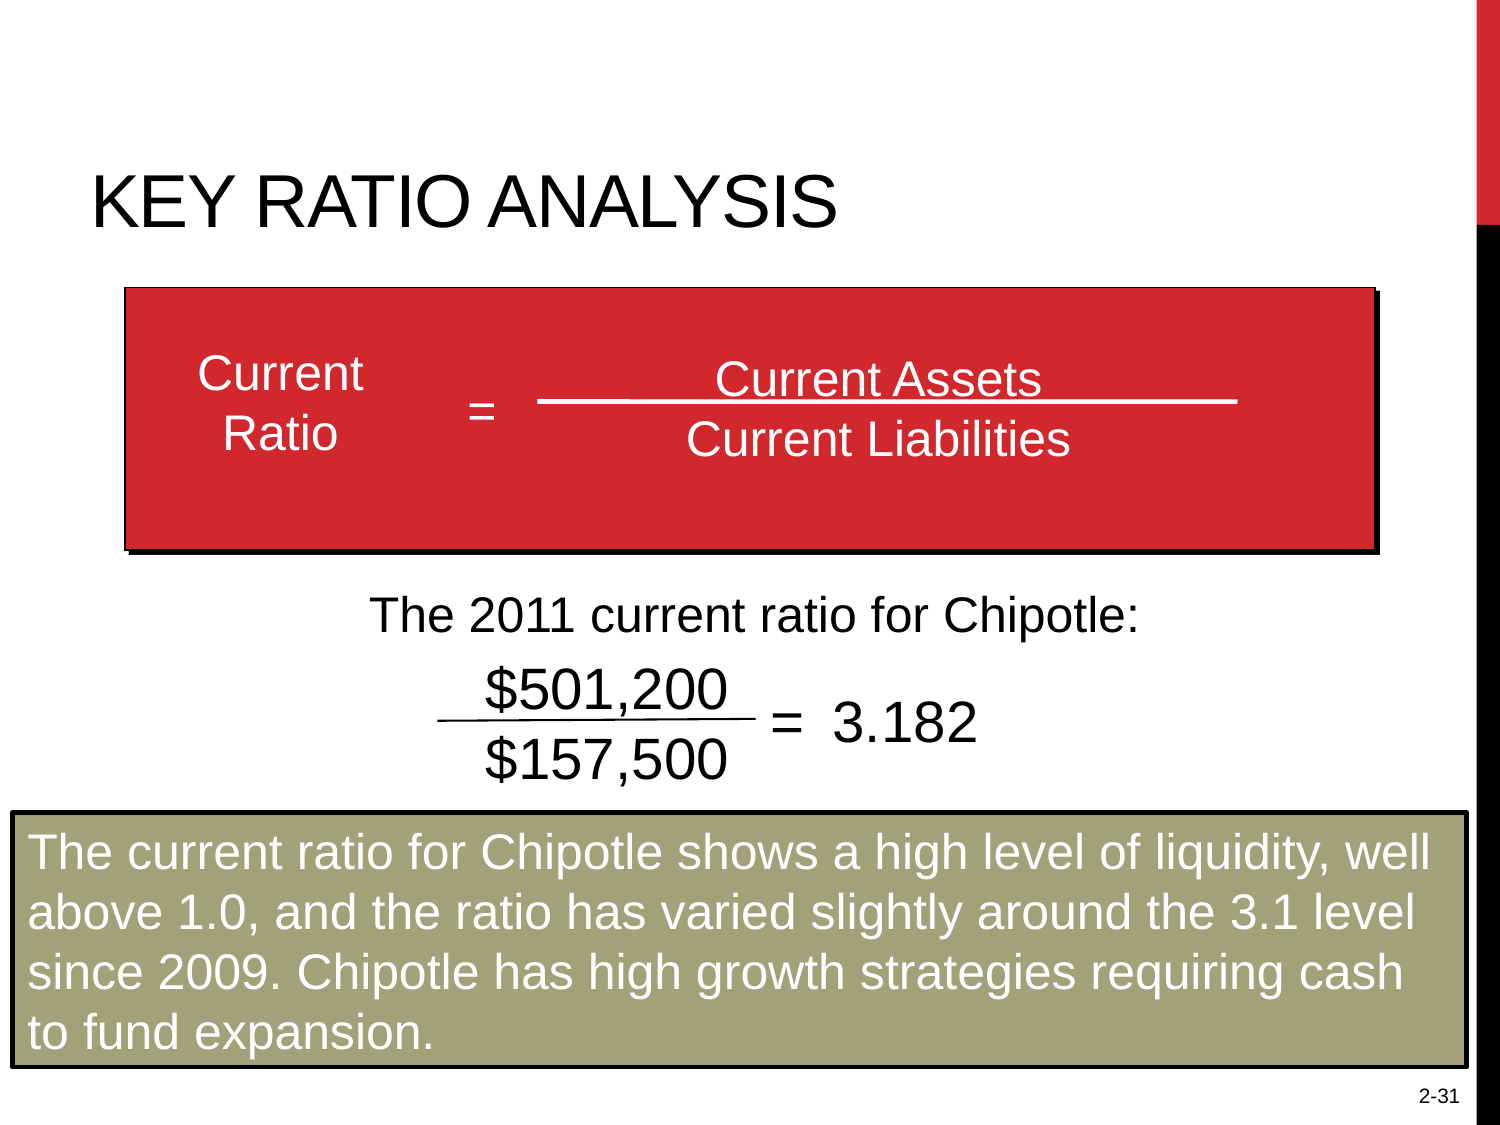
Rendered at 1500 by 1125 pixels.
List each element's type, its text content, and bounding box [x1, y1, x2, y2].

text_box $501,200 $157,500 [437, 643, 778, 717]
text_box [436, 718, 756, 723]
title Key Ratio Analysis [75, 24, 1450, 250]
text_box = [755, 676, 817, 762]
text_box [124, 286, 1376, 551]
text_box The current ratio for Chipotle shows a high level of liquidity, well above 1.0, and the ratio has varied slightly around the 3.1 level since 2009. Chipotle has high growth strategies requiring cash to fund expansion. [10, 810, 1469, 1069]
text_box $501,200 $157,500 [437, 724, 778, 799]
text_box 3.182 [817, 676, 1093, 762]
text_box The 2011 current ratio for Chipotle: [354, 574, 1156, 650]
